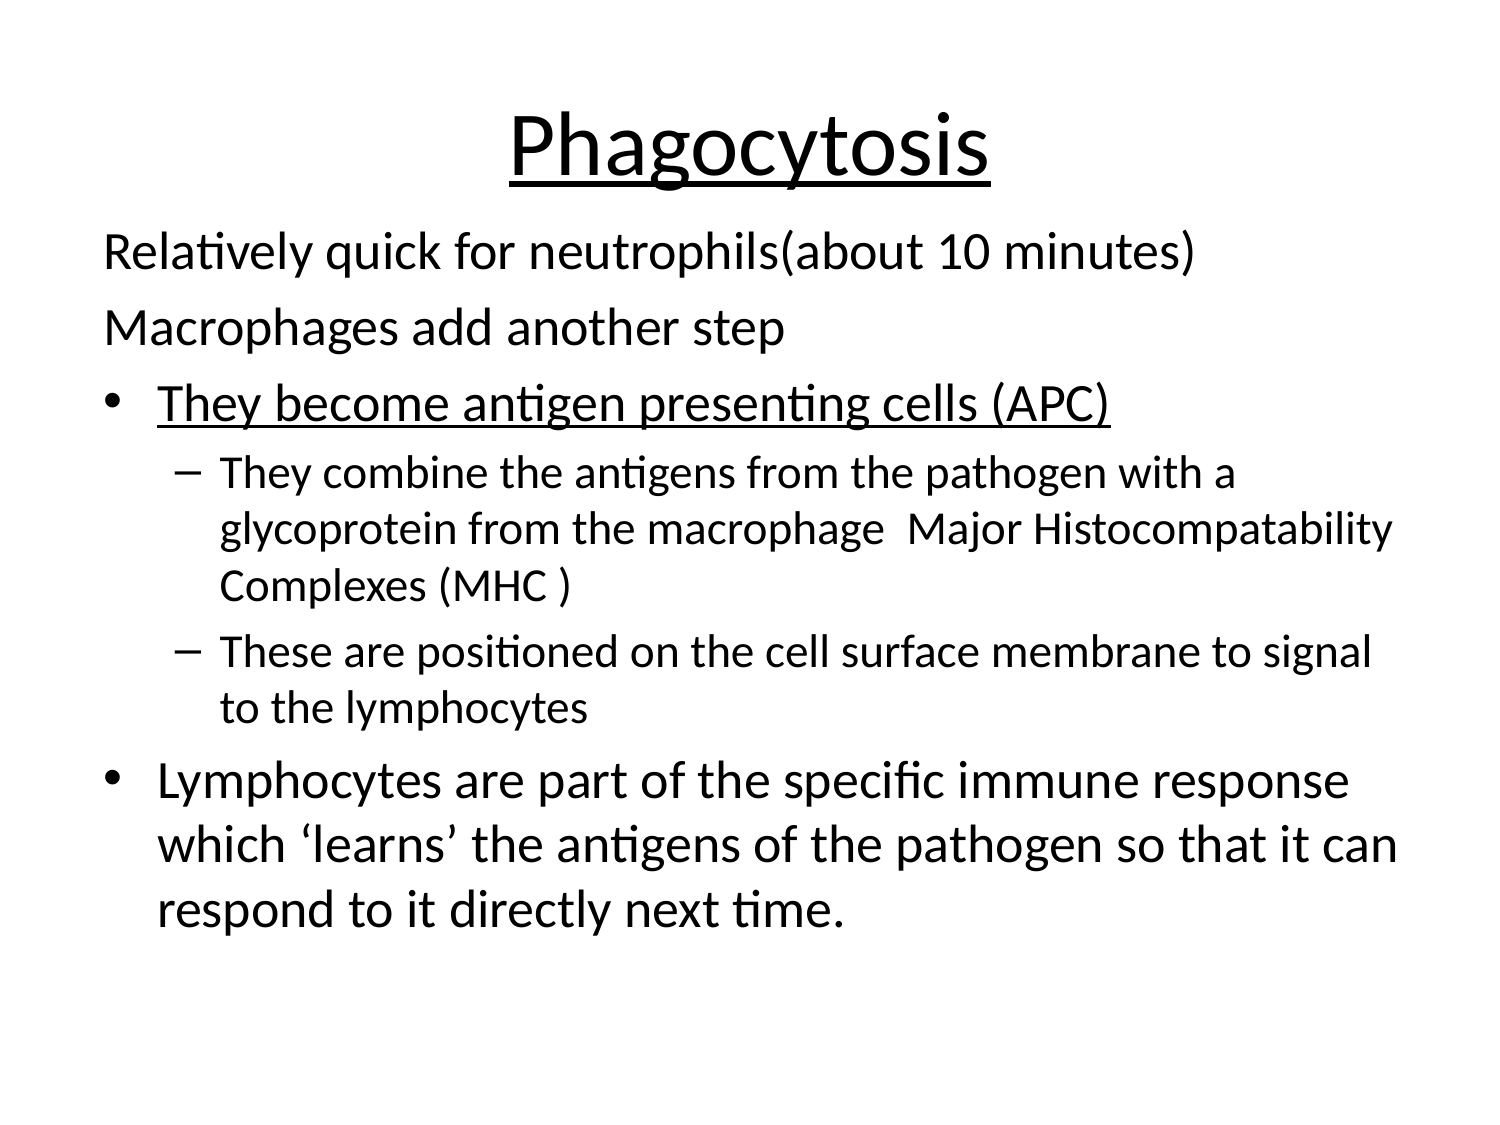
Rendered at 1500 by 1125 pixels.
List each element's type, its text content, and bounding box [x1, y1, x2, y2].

list Relatively quick for neutrophils(about 10 minutes) Macrophages add another step They become antigen presenting cells (APC) They combine the antigens from the pathogen with a glycoprotein from the macrophage Major Histocompatability Complexes (MHC ) These are positioned on the cell surface membrane to signal to the lymphocytes Lymphocytes are part of the specific immune response which ‘learns’ the antigens of the pathogen so that it can respond to it directly next time. [88, 208, 1439, 951]
title Phagocytosis [75, 45, 1425, 233]
